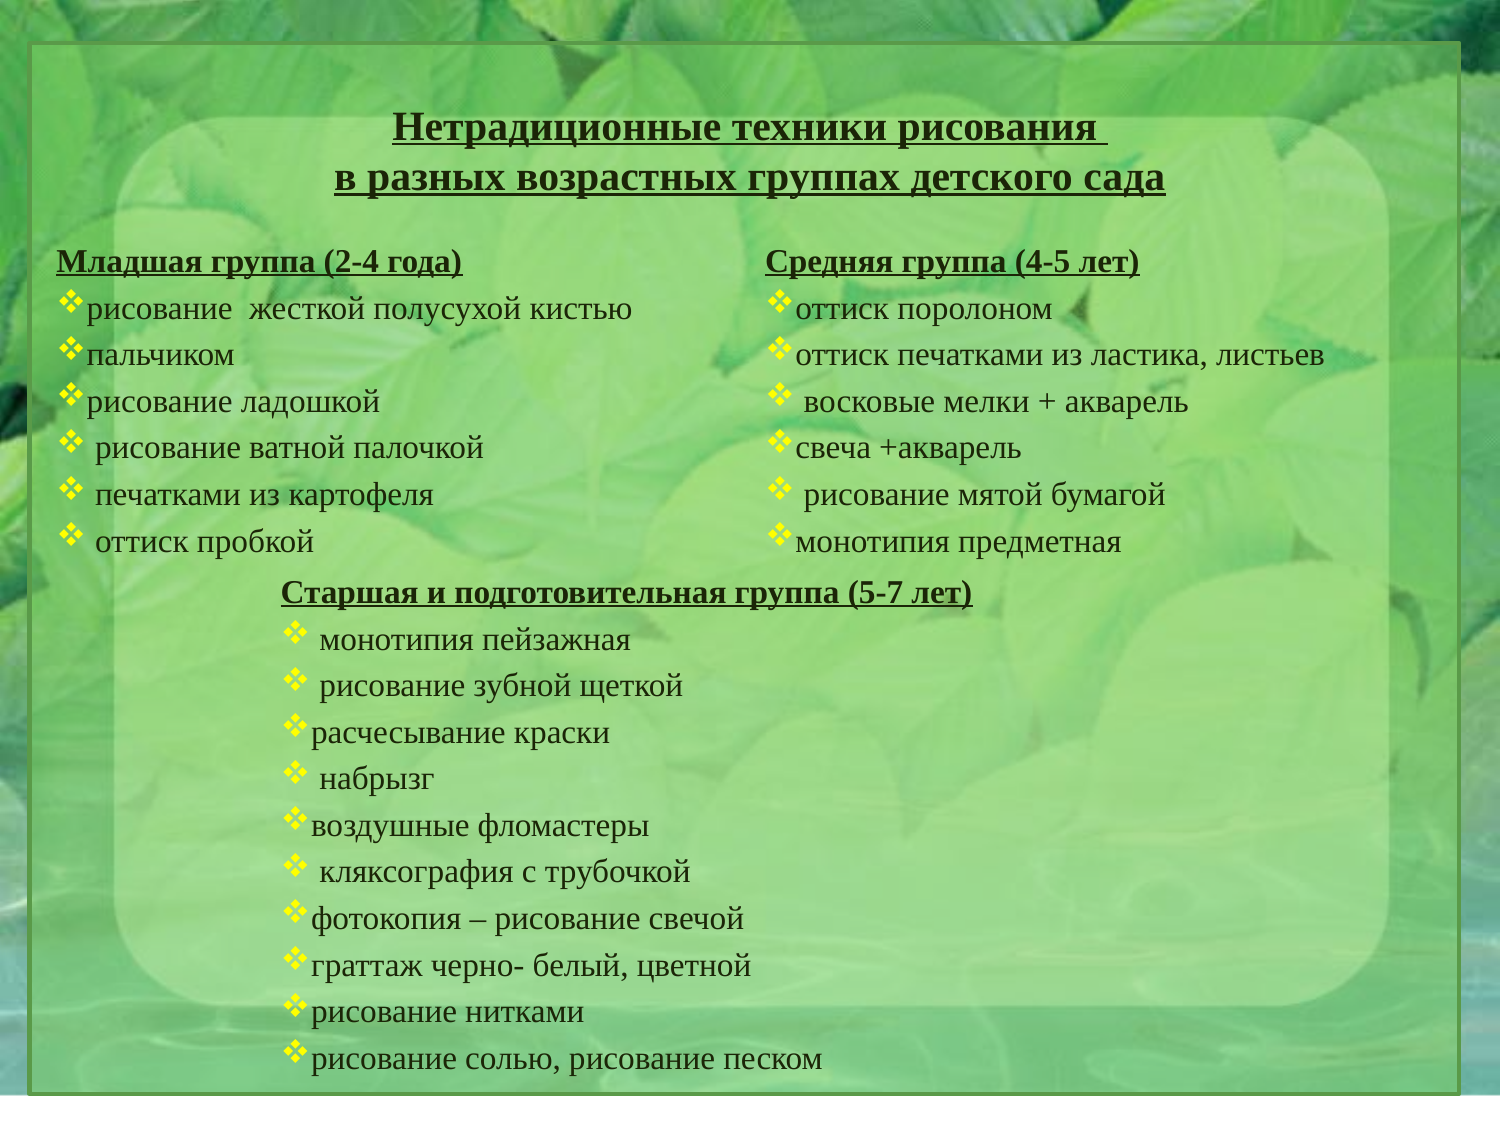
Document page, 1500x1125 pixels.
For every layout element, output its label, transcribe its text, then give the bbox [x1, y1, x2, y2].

picture [0, 0, 1500, 1125]
text_box [27, 41, 1461, 1096]
text_box Старшая и подготовительная группа (5-7 лет) монотипия пейзажная рисование зубной щеткой расчесывание краски набрызг воздушные фломастеры кляксография с трубочкой фотокопия – рисование свечой граттаж черно- белый, цветной рисование нитками рисование солью, рисование песком [265, 562, 1258, 987]
title Нетрадиционные техники рисования в разных возрастных группах детского сада [277, 78, 1223, 220]
text_box Средняя группа (4-5 лет) оттиск поролоном оттиск печатками из ластика, листьев восковые мелки + акварель свеча +акварель рисование мятой бумагой монотипия предметная [750, 231, 1412, 598]
subtitle Младшая группа (2-4 года) рисование жесткой полусухой кистью пальчиком рисование ладошкой рисование ватной палочкой печатками из картофеля оттиск пробкой [41, 231, 703, 598]
